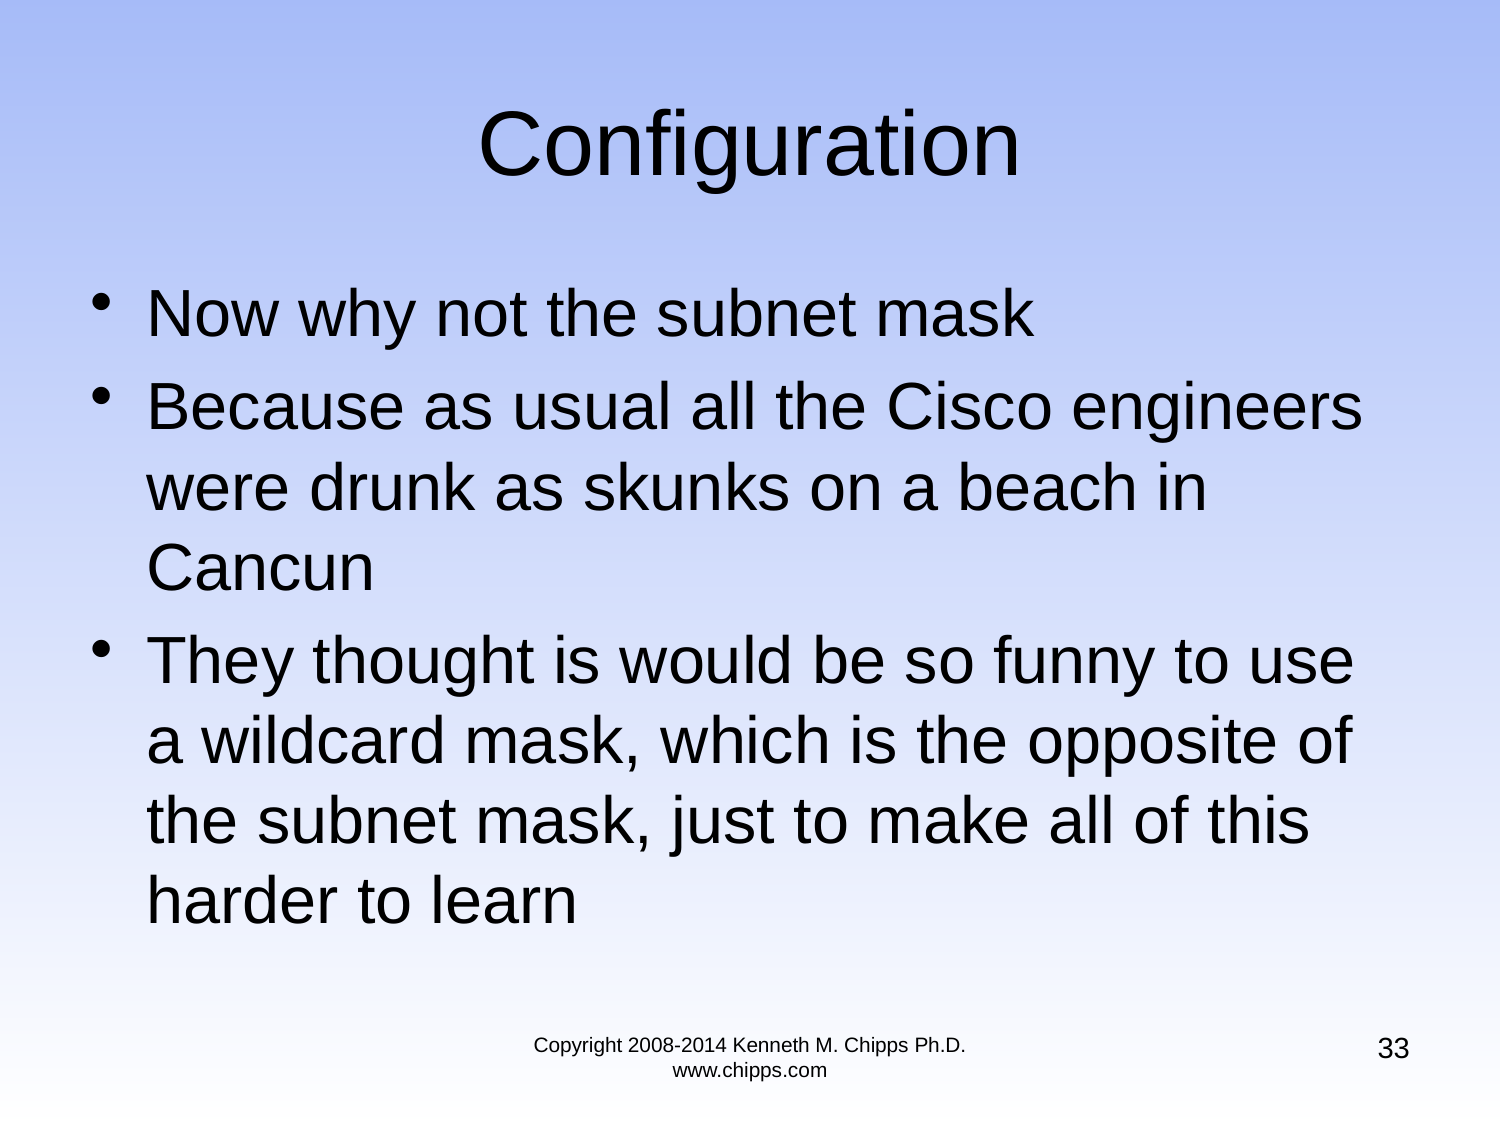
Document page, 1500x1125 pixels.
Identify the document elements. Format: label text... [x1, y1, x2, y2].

footer Copyright 2008-2014 Kenneth M. Chipps Ph.D. www.chipps.com [449, 1024, 1051, 1103]
slide_number 33 [1074, 1021, 1426, 1101]
list Now why not the subnet mask Because as usual all the Cisco engineers were drunk as skunks on a beach in Cancun They thought is would be so funny to use a wildcard mask, which is the opposite of the subnet mask, just to make all of this harder to learn [74, 262, 1426, 1006]
title Configuration [74, 44, 1426, 233]
